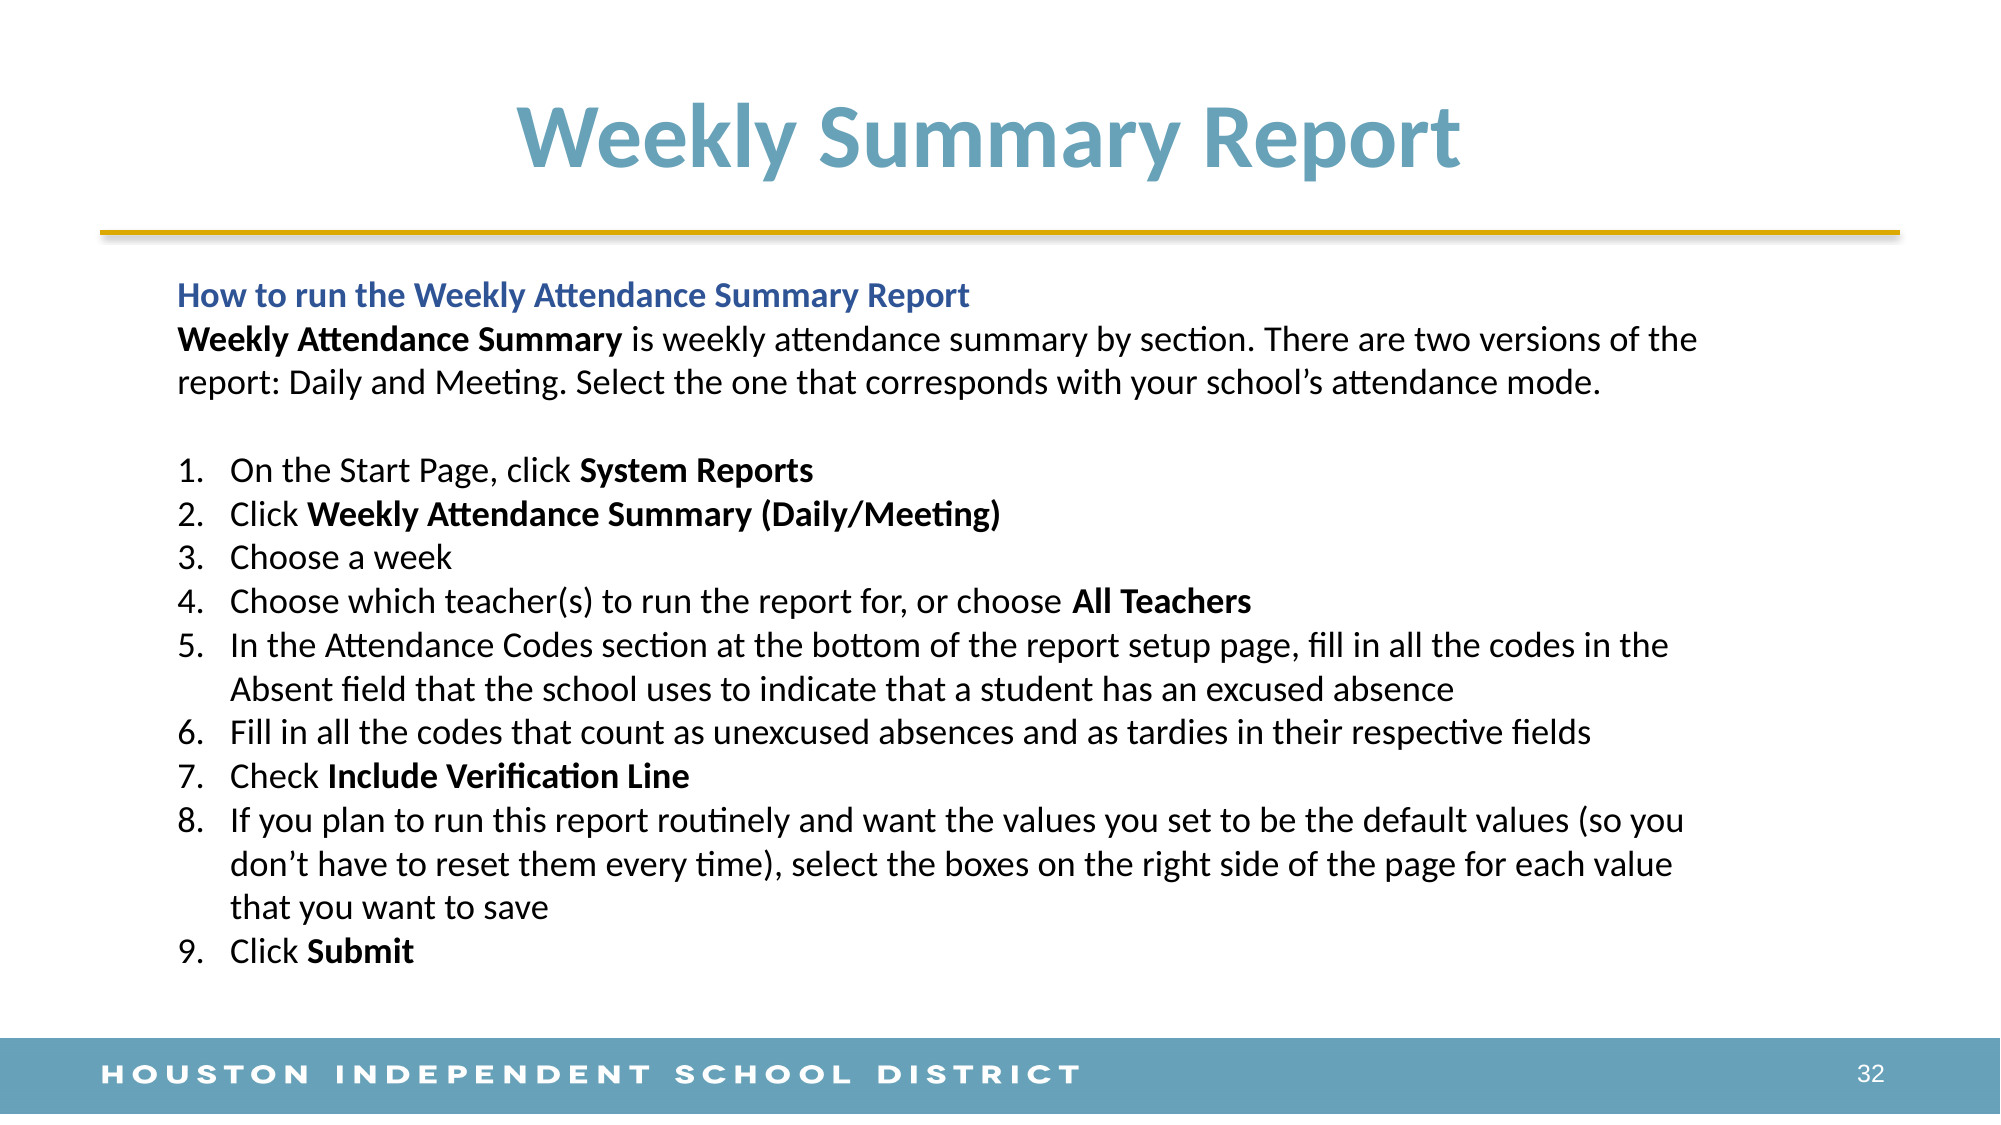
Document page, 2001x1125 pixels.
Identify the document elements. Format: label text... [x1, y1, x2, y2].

title Weekly Summary Report [99, 33, 1900, 221]
list How to run the Weekly Attendance Summary Report Weekly Attendance Summary is weekly attendance summary by section. There are two versions of the report: Daily and Meeting. Select the one that corresponds with your school’s attendance mode. On the Start Page, click System Reports Click Weekly Attendance Summary (Daily/Meeting) Choose a week Choose which teacher(s) to run the report for, or choose All Teachers In the Attendance Codes section at the bottom of the report setup page, fill in all the codes in the Absent field that the school uses to indicate that a student has an excused absence Fill in all the codes that count as unexcused absences and as tardies in their respective fields Check Include Verification Line If you plan to run this report routinely and want the values you set to be the default values (so you don’t have to reset them every time), select the boxes on the right side of the page for each value that you want to save Click Submit [162, 263, 1744, 1018]
slide_number 32 [1433, 1042, 1900, 1103]
picture [0, 1038, 2000, 1114]
